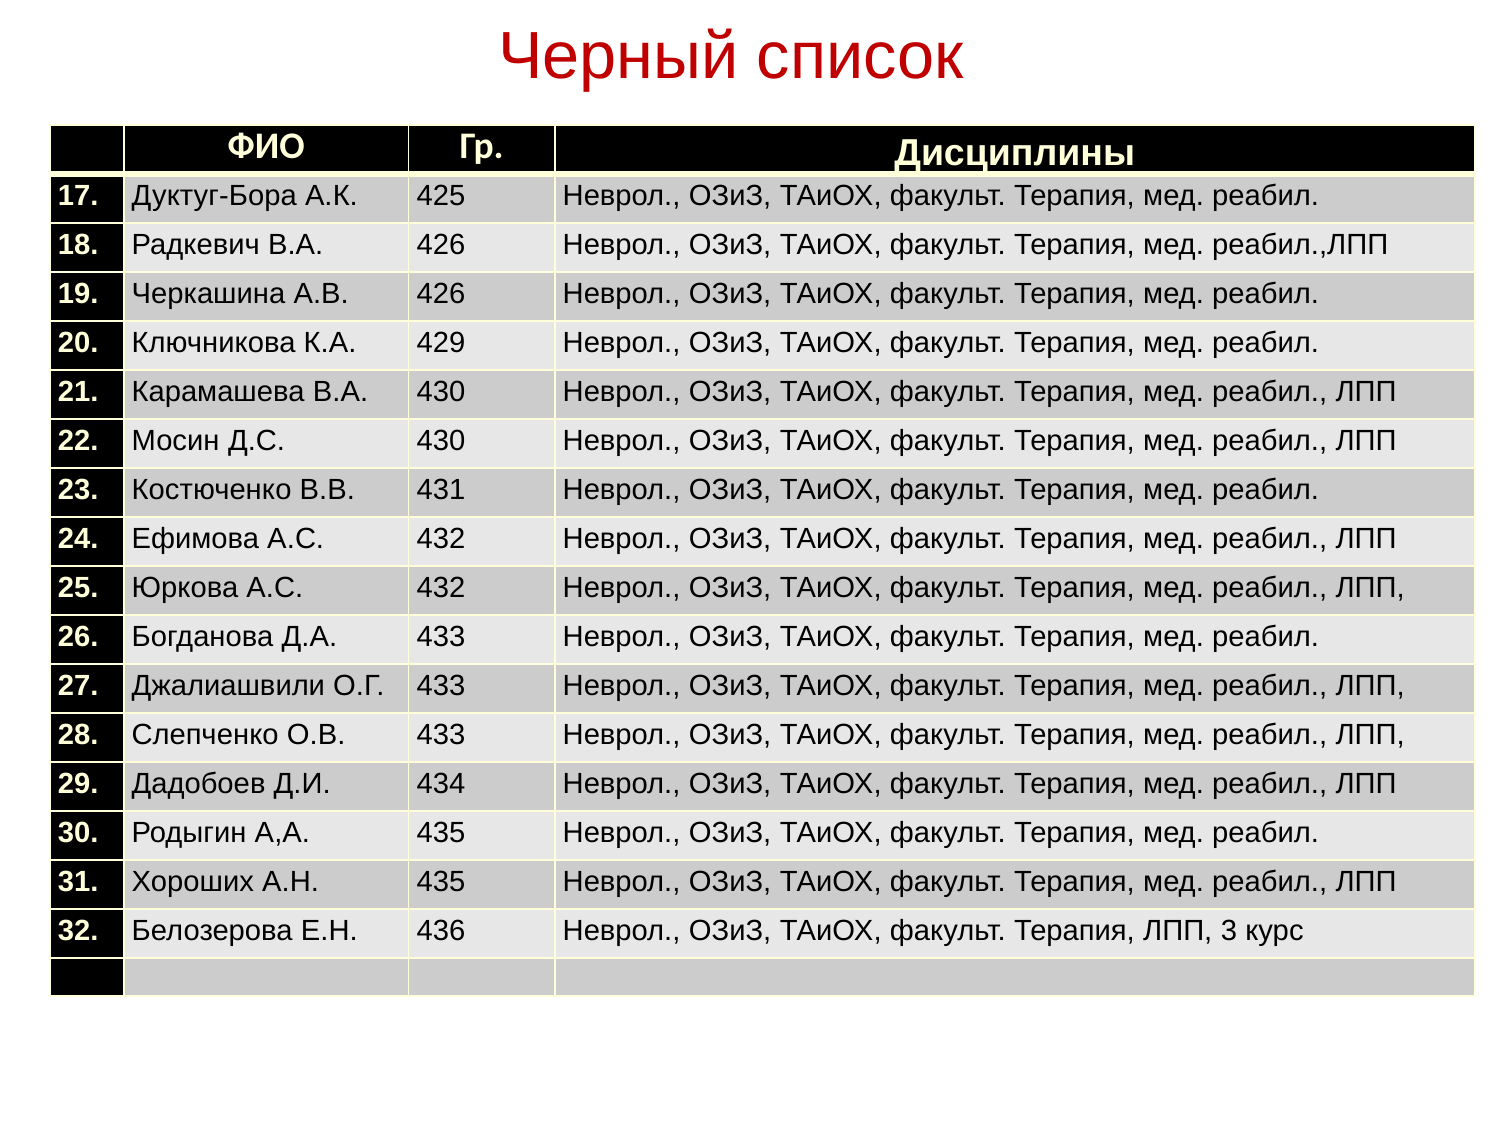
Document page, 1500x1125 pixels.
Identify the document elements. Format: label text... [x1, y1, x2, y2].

table_cell Неврол., ОЗиЗ, ТАиОХ, факульт. Терапия, ЛПП, 3 курс [556, 910, 1474, 957]
table_cell Дадобоев Д.И. [125, 763, 408, 810]
table_cell 31. [51, 861, 123, 908]
table_cell Богданова Д.А. [125, 616, 408, 663]
table_cell Неврол., ОЗиЗ, ТАиОХ, факульт. Терапия, мед. реабил., ЛПП, [556, 665, 1474, 712]
table_cell Дуктуг-Бора А.К. [125, 177, 408, 222]
table_cell 435 [409, 861, 554, 908]
table_cell Ключникова К.А. [125, 322, 408, 369]
table_cell [51, 959, 123, 995]
table_cell Неврол., ОЗиЗ, ТАиОХ, факульт. Терапия, мед. реабил., ЛПП [556, 861, 1474, 908]
table_cell 426 [409, 224, 554, 271]
table_cell Родыгин А,А. [125, 812, 408, 859]
table_cell 433 [409, 616, 554, 663]
table_cell 434 [409, 763, 554, 810]
table_cell 433 [409, 714, 554, 761]
table_cell 20. [51, 322, 123, 369]
table_cell [125, 959, 408, 995]
table_cell 436 [409, 910, 554, 957]
table_cell 32. [51, 910, 123, 957]
table_cell Неврол., ОЗиЗ, ТАиОХ, факульт. Терапия, мед. реабил. [556, 812, 1474, 859]
table_cell 432 [409, 567, 554, 614]
table_cell 425 [409, 177, 554, 222]
table_cell 429 [409, 322, 554, 369]
table_cell 430 [409, 420, 554, 467]
table_cell Неврол., ОЗиЗ, ТАиОХ, факульт. Терапия, мед. реабил., ЛПП [556, 763, 1474, 810]
table_cell Джалиашвили О.Г. [125, 665, 408, 712]
table_cell Неврол., ОЗиЗ, ТАиОХ, факульт. Терапия, мед. реабил., ЛПП, [556, 567, 1474, 614]
table_cell Ефимова А.С. [125, 518, 408, 565]
table_cell Неврол., ОЗиЗ, ТАиОХ, факульт. Терапия, мед. реабил. [556, 616, 1474, 663]
table_cell [409, 959, 554, 995]
table_header Гр. [409, 126, 554, 171]
table_cell 29. [51, 763, 123, 810]
title Черный список [324, 2, 1138, 102]
table_cell Белозерова Е.Н. [125, 910, 408, 957]
table_cell Хороших А.Н. [125, 861, 408, 908]
table_header ФИО [125, 126, 408, 171]
table_cell [556, 959, 1474, 995]
table_header [51, 126, 123, 171]
table_cell 21. [51, 371, 123, 418]
table_cell 25. [51, 567, 123, 614]
table_cell 24. [51, 518, 123, 565]
table_cell 26. [51, 616, 123, 663]
table_cell 432 [409, 518, 554, 565]
table_cell 17. [51, 177, 123, 222]
table_cell 435 [409, 812, 554, 859]
table_cell Неврол., ОЗиЗ, ТАиОХ, факульт. Терапия, мед. реабил. [556, 322, 1474, 369]
table_cell Неврол., ОЗиЗ, ТАиОХ, факульт. Терапия, мед. реабил., ЛПП, [556, 714, 1474, 761]
table_cell Неврол., ОЗиЗ, ТАиОХ, факульт. Терапия, мед. реабил. [556, 177, 1474, 222]
table_cell 433 [409, 665, 554, 712]
table_cell 28. [51, 714, 123, 761]
table_cell Юркова А.С. [125, 567, 408, 614]
table_cell Неврол., ОЗиЗ, ТАиОХ, факульт. Терапия, мед. реабил., ЛПП [556, 518, 1474, 565]
table_cell Черкашина А.В. [125, 273, 408, 320]
table_cell 30. [51, 812, 123, 859]
table_cell Мосин Д.С. [125, 420, 408, 467]
table_cell 426 [409, 273, 554, 320]
table_cell Радкевич В.А. [125, 224, 408, 271]
table_cell 18. [51, 224, 123, 271]
table_cell 23. [51, 469, 123, 516]
table_cell Неврол., ОЗиЗ, ТАиОХ, факульт. Терапия, мед. реабил., ЛПП [556, 420, 1474, 467]
table_cell 19. [51, 273, 123, 320]
table_cell Карамашева В.А. [125, 371, 408, 418]
table_cell Слепченко О.В. [125, 714, 408, 761]
table_cell Неврол., ОЗиЗ, ТАиОХ, факульт. Терапия, мед. реабил.,ЛПП [556, 224, 1474, 271]
table_cell 27. [51, 665, 123, 712]
table_cell 22. [51, 420, 123, 467]
table_cell 430 [409, 371, 554, 418]
table_cell Костюченко В.В. [125, 469, 408, 516]
table_cell 431 [409, 469, 554, 516]
table_cell Неврол., ОЗиЗ, ТАиОХ, факульт. Терапия, мед. реабил. [556, 273, 1474, 320]
table_header Дисциплины [556, 126, 1474, 171]
table_cell Неврол., ОЗиЗ, ТАиОХ, факульт. Терапия, мед. реабил. [556, 469, 1474, 516]
table_cell Неврол., ОЗиЗ, ТАиОХ, факульт. Терапия, мед. реабил., ЛПП [556, 371, 1474, 418]
